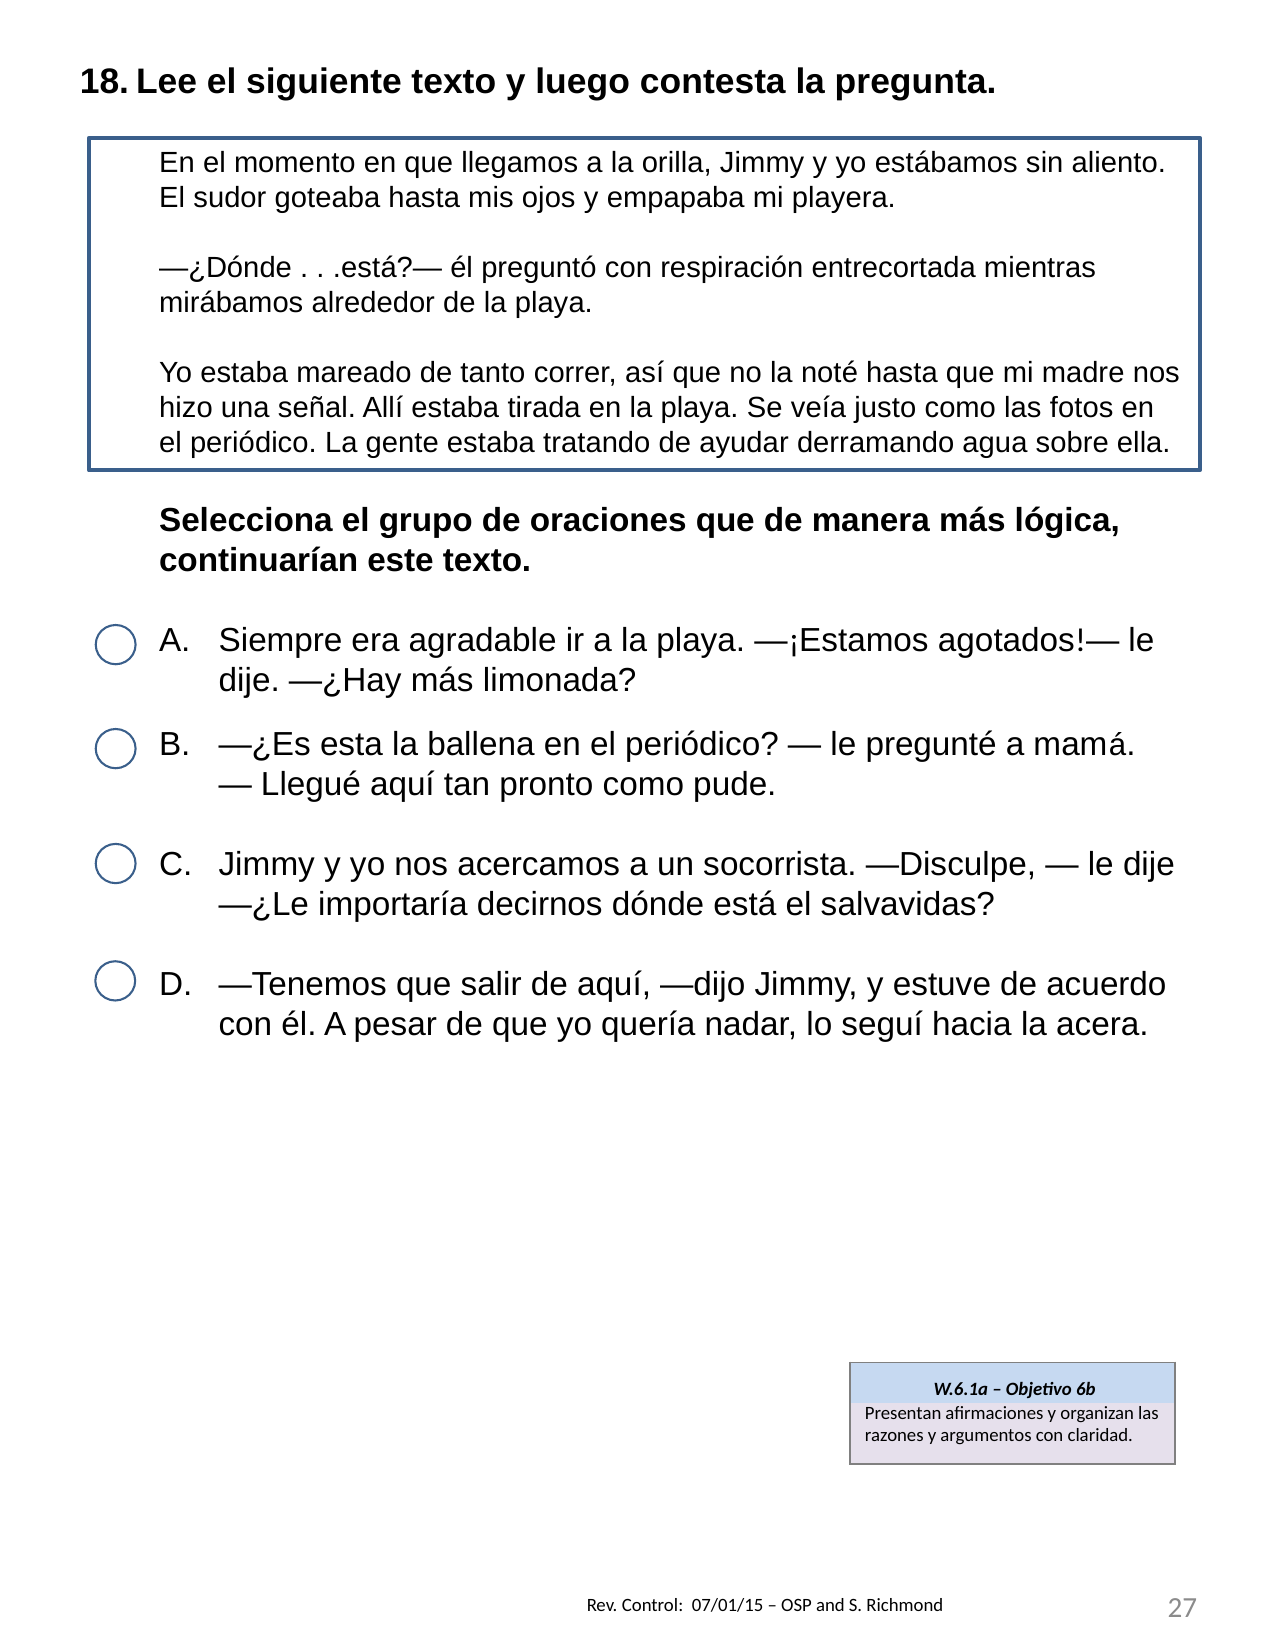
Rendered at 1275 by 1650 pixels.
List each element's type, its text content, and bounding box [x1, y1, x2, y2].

table_header W.6.1a – Objetivo 6b [851, 1363, 1174, 1403]
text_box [95, 624, 136, 1001]
table_cell Presentan afirmaciones y organizan las razones y argumentos con claridad. [851, 1403, 1174, 1463]
slide_number 27 [1075, 1562, 1214, 1650]
text_box Lee el siguiente texto y luego contesta la pregunta. En el momento en que llegamos a la orilla, Jimmy y yo estábamos sin aliento. El sudor goteaba hasta mis ojos y empapaba mi playera. —¿Dónde . . .está?— él preguntó con respiración entrecortada mientras mirábamos alrededor de la playa. Yo estaba mareado de tanto correr, así que no la noté hasta que mi madre nos hizo una señal. Allí estaba tirada en la playa. Se veía justo como las fotos en el periódico. La gente estaba tratando de ayudar derramando agua sobre ella. Selecciona el grupo de oraciones que de manera más lógica, continuarían este texto. Siempre era agradable ir a la playa. —¡Estamos agotados!— le dije. —¿Hay más limonada? —¿Es esta la ballena en el periódico? — le pregunté a mamá. — Llegué aquí tan pronto como pude. Jimmy y yo nos acercamos a un socorrista. —Disculpe, — le dije —¿Le importaría decirnos dónde está el salvavidas? —Tenemos que salir de aquí, —dijo Jimmy, y estuve de acuerdo con él. A pesar de que yo quería nadar, lo seguí hacia la acera. [63, 50, 1200, 1051]
text_box [87, 136, 1202, 472]
